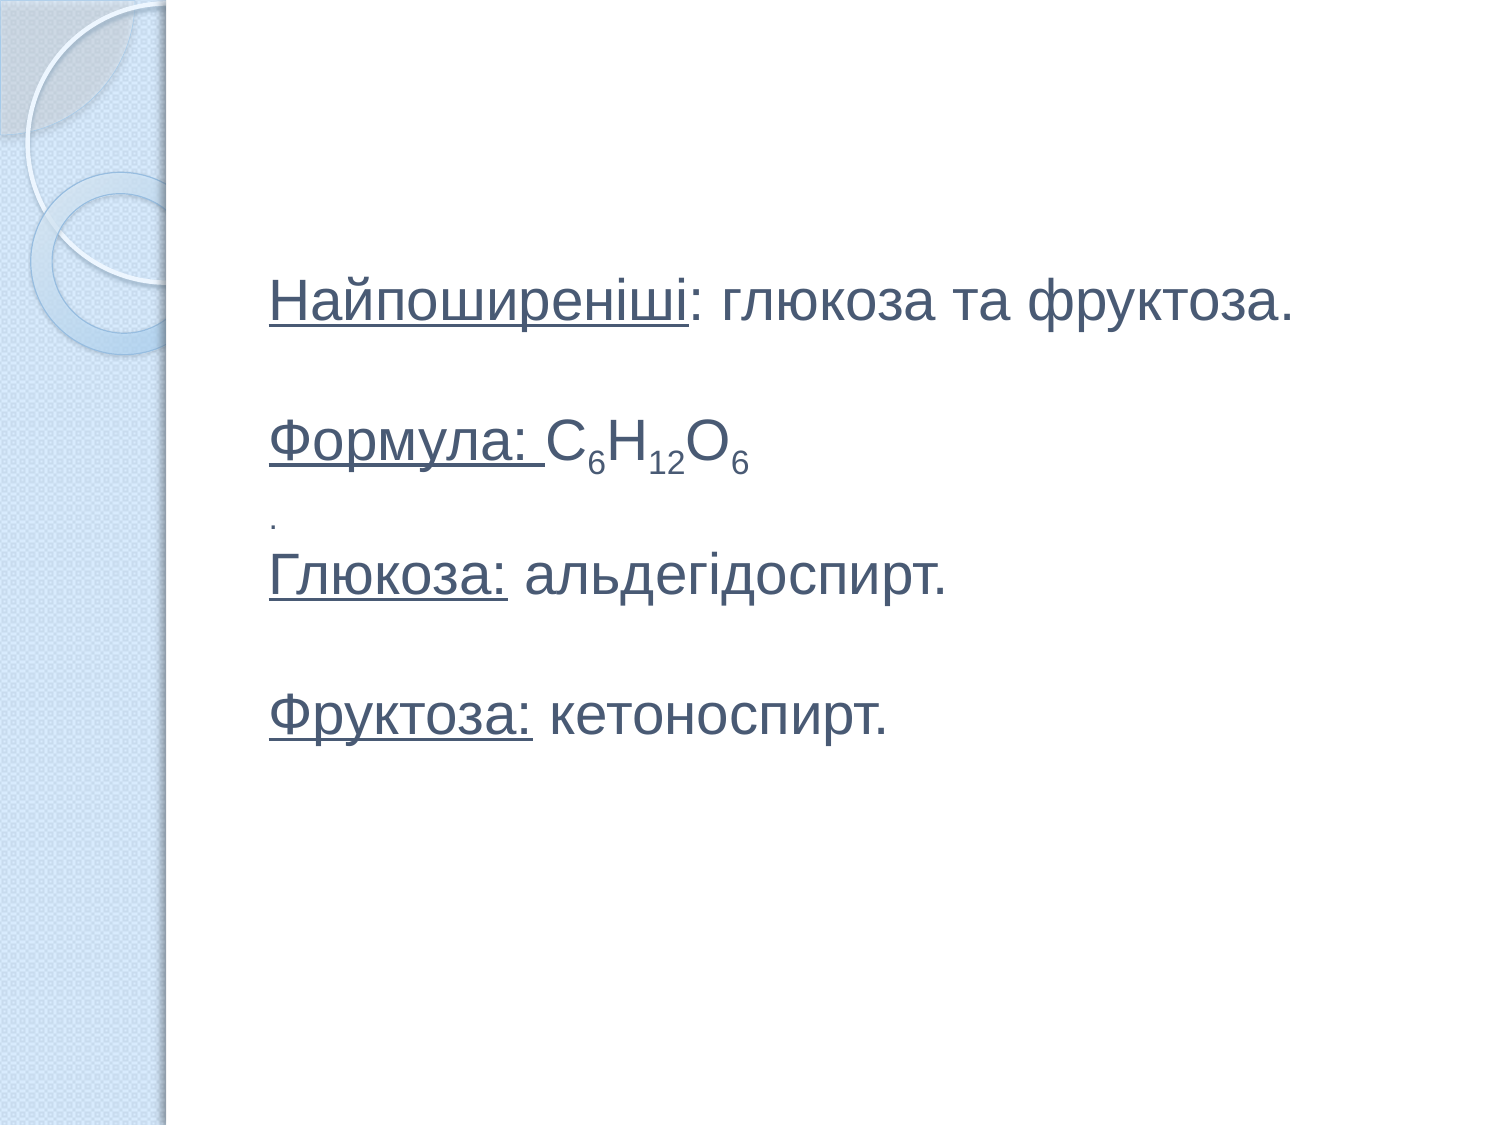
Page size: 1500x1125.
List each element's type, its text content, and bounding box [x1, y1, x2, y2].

title Найпоширеніші: глюкоза та фруктоза. Формула: С6H12O6 . Глюкоза: альдегідоспирт. Фруктоза: кетоноспирт. [253, 19, 1500, 1125]
